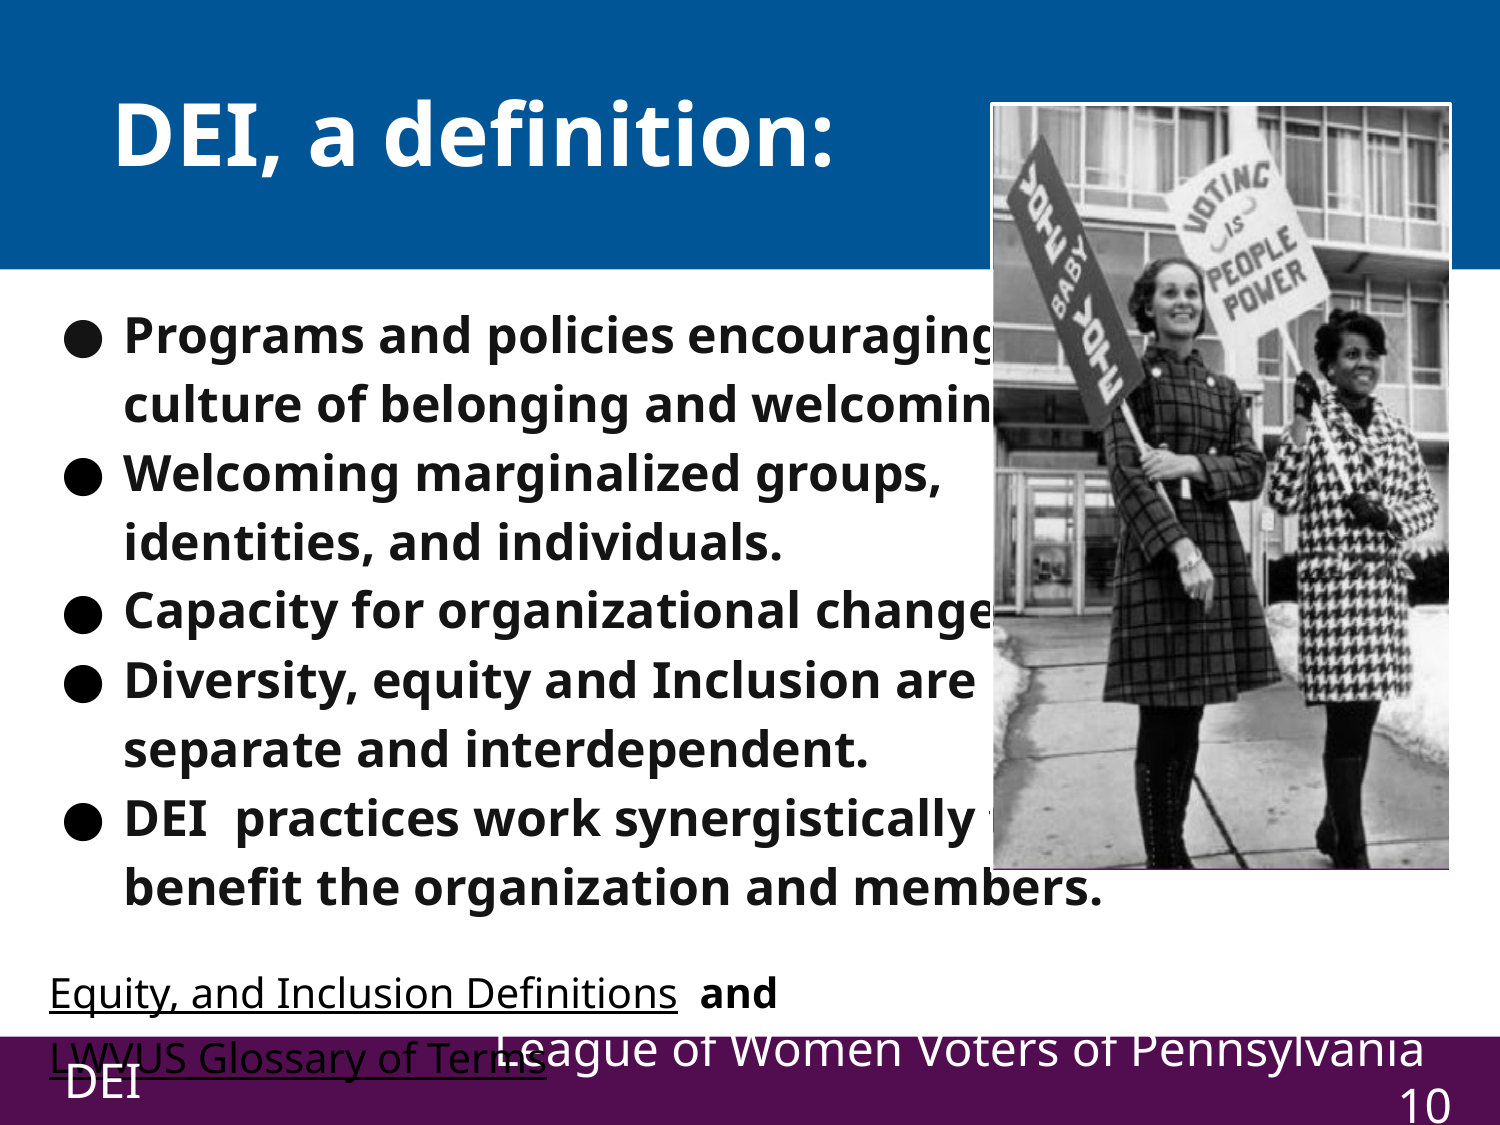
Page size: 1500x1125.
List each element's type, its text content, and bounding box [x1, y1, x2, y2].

slide_number League of Women Voters of Pennsylvania ‹#› [1292, 1036, 1468, 1123]
picture [992, 105, 1450, 871]
text_box DEI, a definition: [96, 23, 1241, 199]
text_box Programs and policies encouraging a culture of belonging and welcoming. Welcoming marginalized groups, identities, and individuals. Capacity for organizational change Diversity, equity and Inclusion are separate and interdependent. DEI practices work synergistically to benefit the organization and members. Equity, and Inclusion Definitions and LWVUS Glossary of Terms [33, 286, 1292, 1125]
text_box DEI [48, 1036, 391, 1123]
